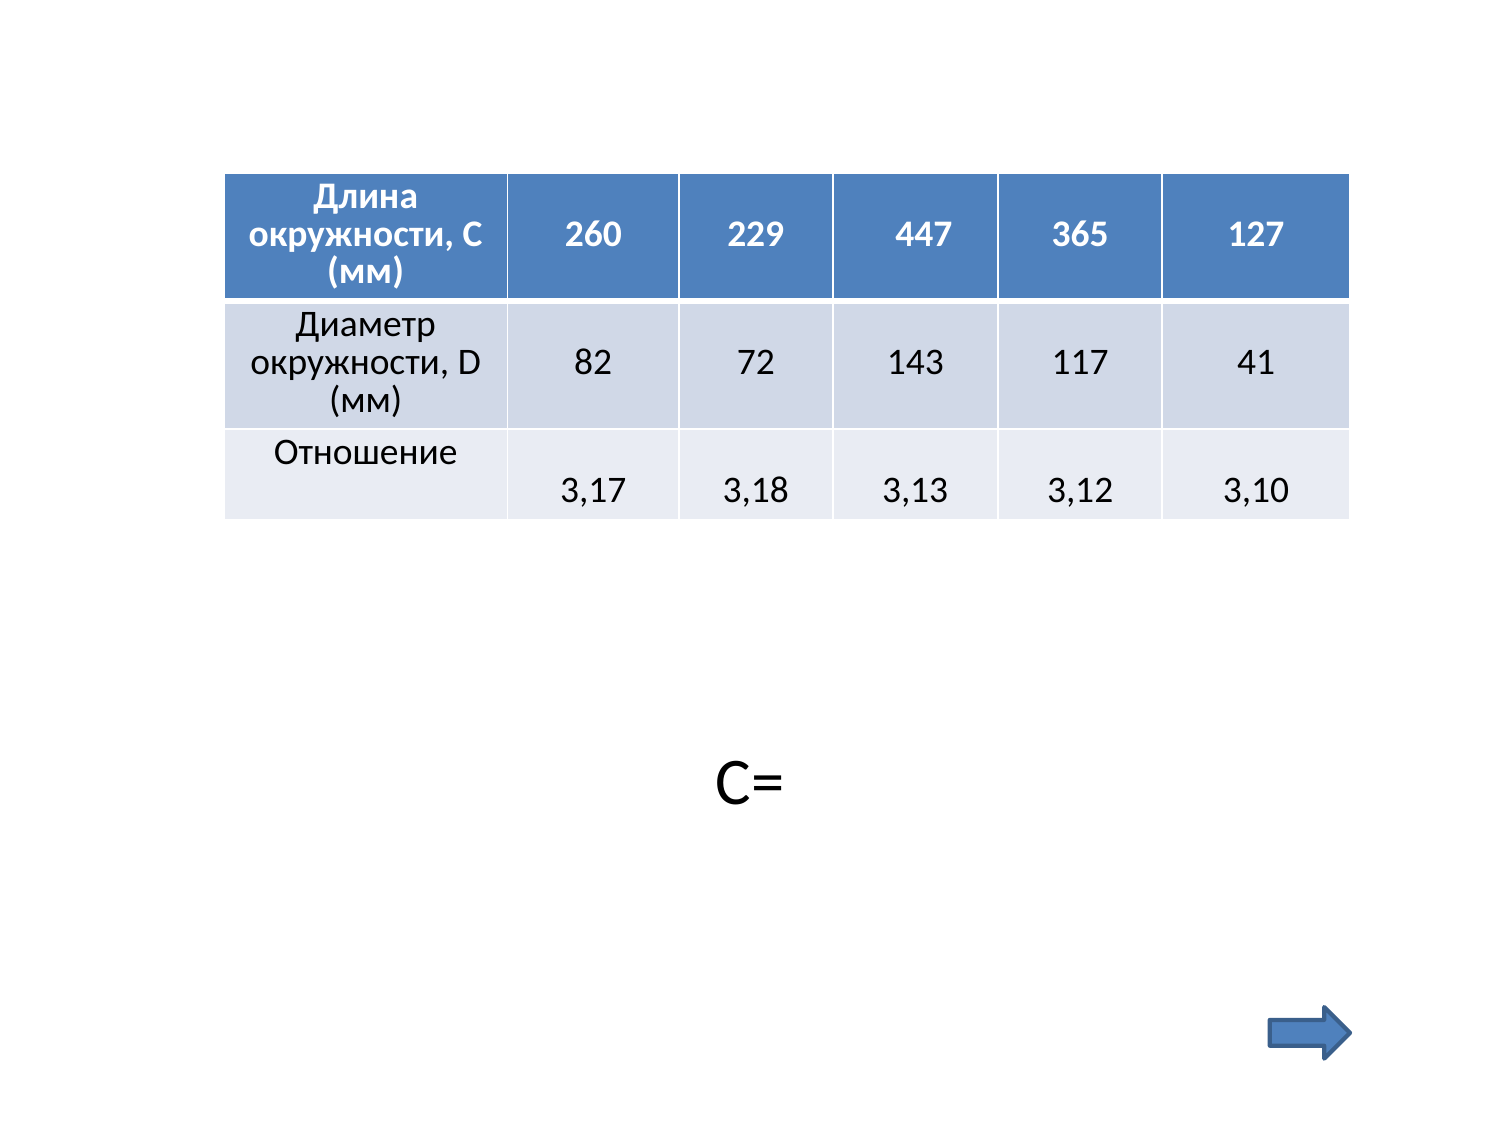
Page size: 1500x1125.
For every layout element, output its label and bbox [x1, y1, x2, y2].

text_box [1267, 1005, 1353, 1061]
